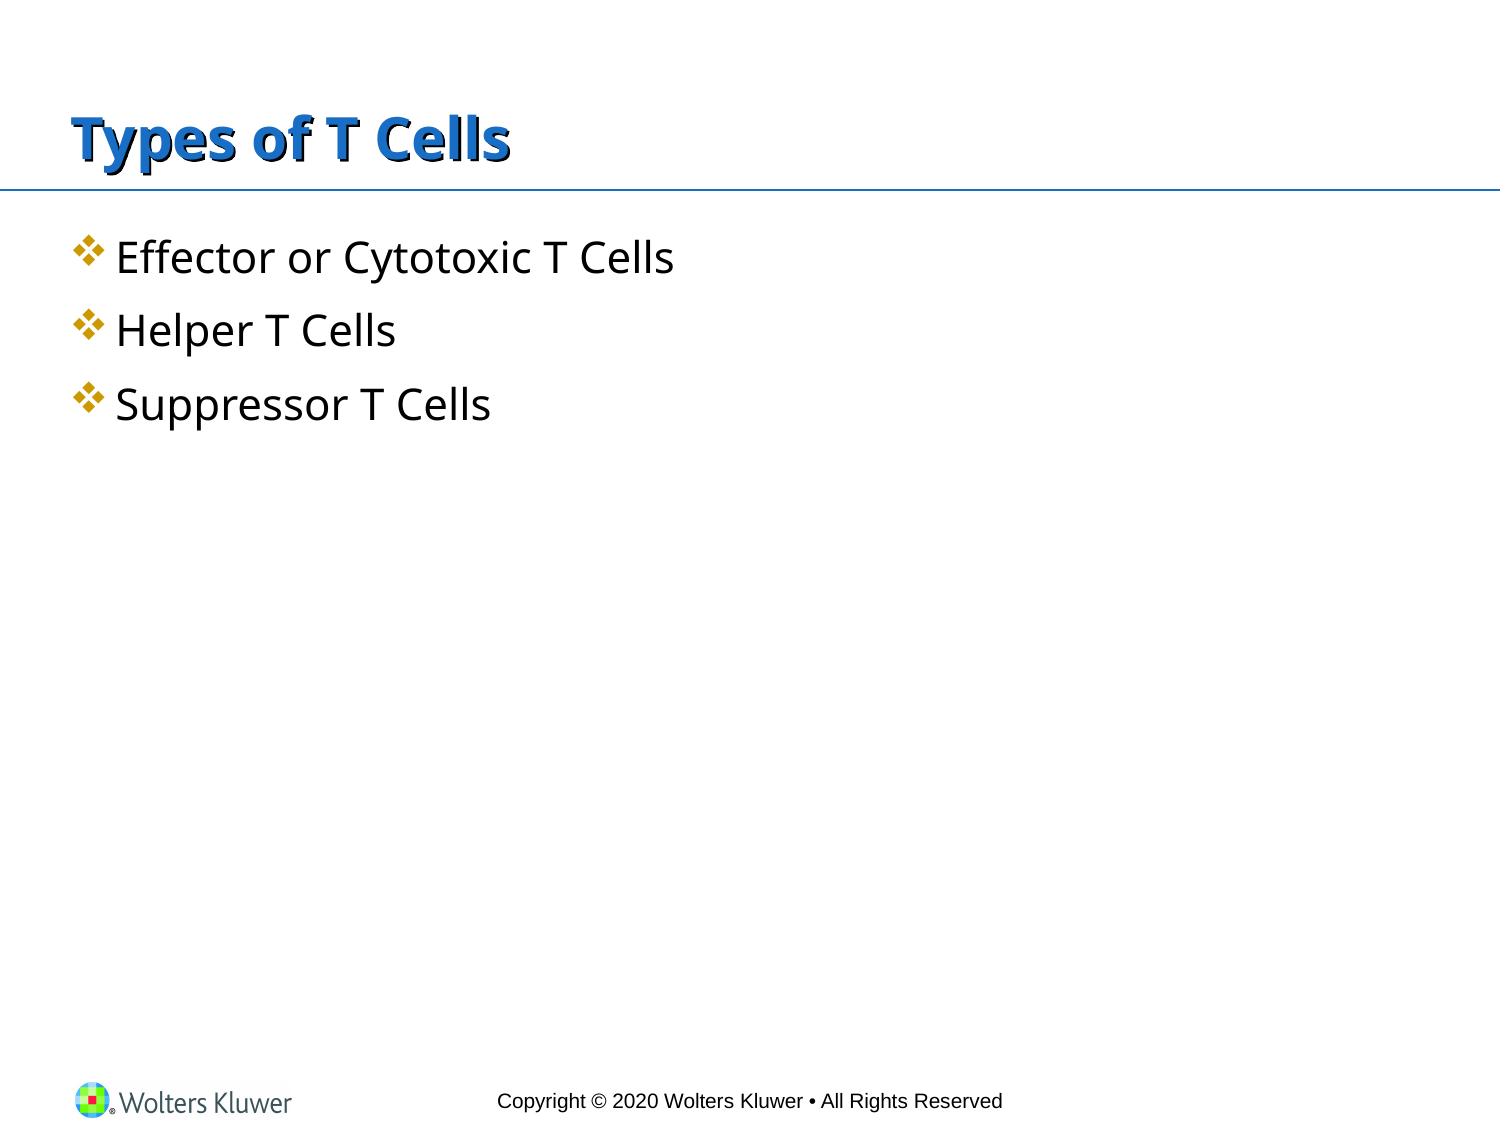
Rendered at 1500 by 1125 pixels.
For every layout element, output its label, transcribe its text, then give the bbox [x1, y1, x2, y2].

picture [75, 1082, 292, 1118]
title Types of T Cells [70, 108, 1469, 172]
list Effector or Cytotoxic T Cells Helper T Cells Suppressor T Cells [54, 228, 1468, 930]
